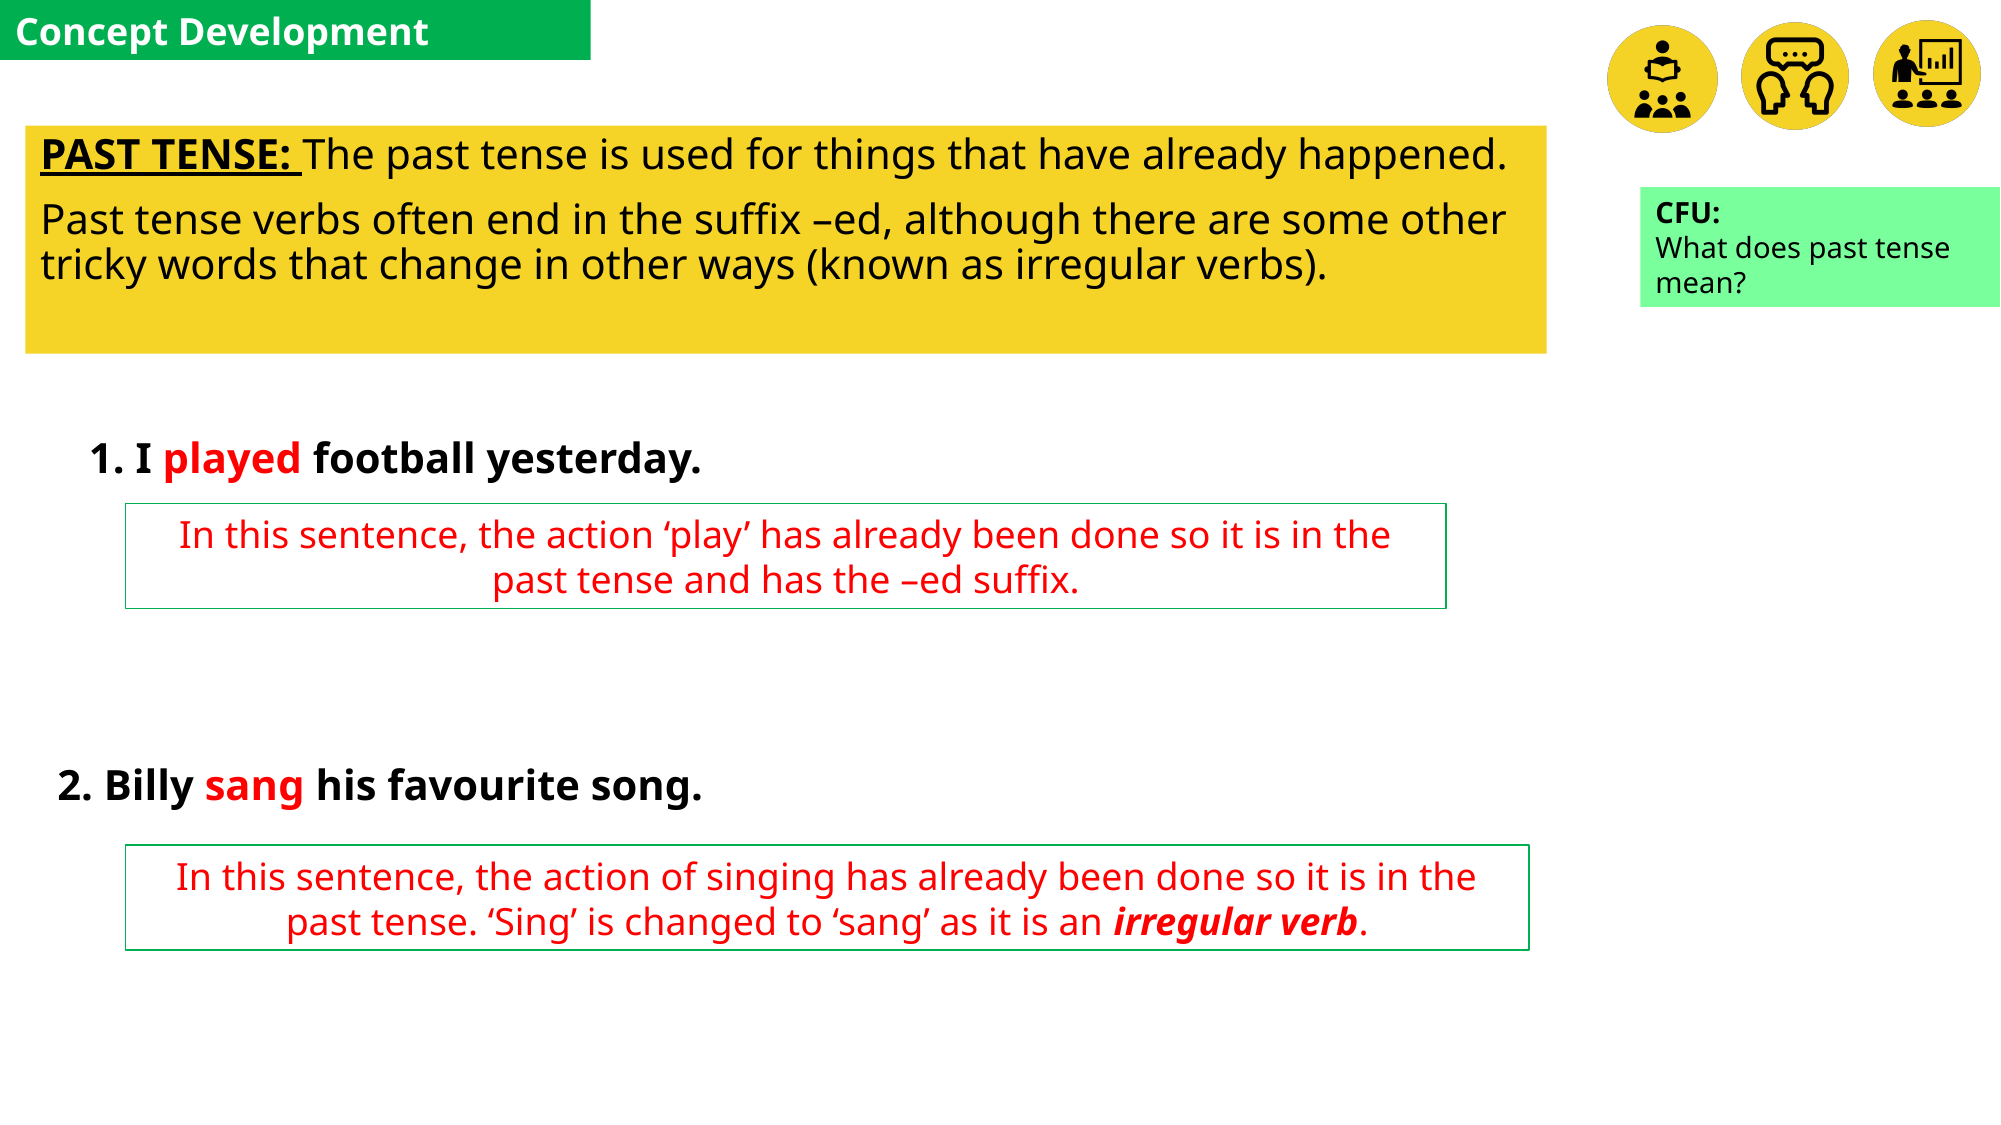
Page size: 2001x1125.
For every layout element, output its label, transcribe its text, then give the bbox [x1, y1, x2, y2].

text_box 2. Billy sang his favourite song. [42, 757, 1986, 847]
text_box PAST TENSE: The past tense is used for things that have already happened. Past tense verbs often end in the suffix –ed, although there are some other tricky words that change in other ways (known as irregular verbs). [25, 125, 1547, 354]
picture [1739, 20, 1851, 132]
text_box 1. I played football yesterday. [73, 430, 2000, 520]
text_box CFU: What does past tense mean? [1640, 187, 2000, 307]
picture [1605, 23, 1720, 135]
text_box Concept Development [0, 0, 591, 60]
list [25, 125, 1969, 1095]
picture [1871, 17, 1983, 129]
text_box In this sentence, the action ‘play’ has already been done so it is in the past tense and has the –ed suffix. [125, 503, 1447, 609]
text_box In this sentence, the action of singing has already been done so it is in the past tense. ‘Sing’ is changed to ‘sang’ as it is an irregular verb. [125, 844, 1529, 950]
